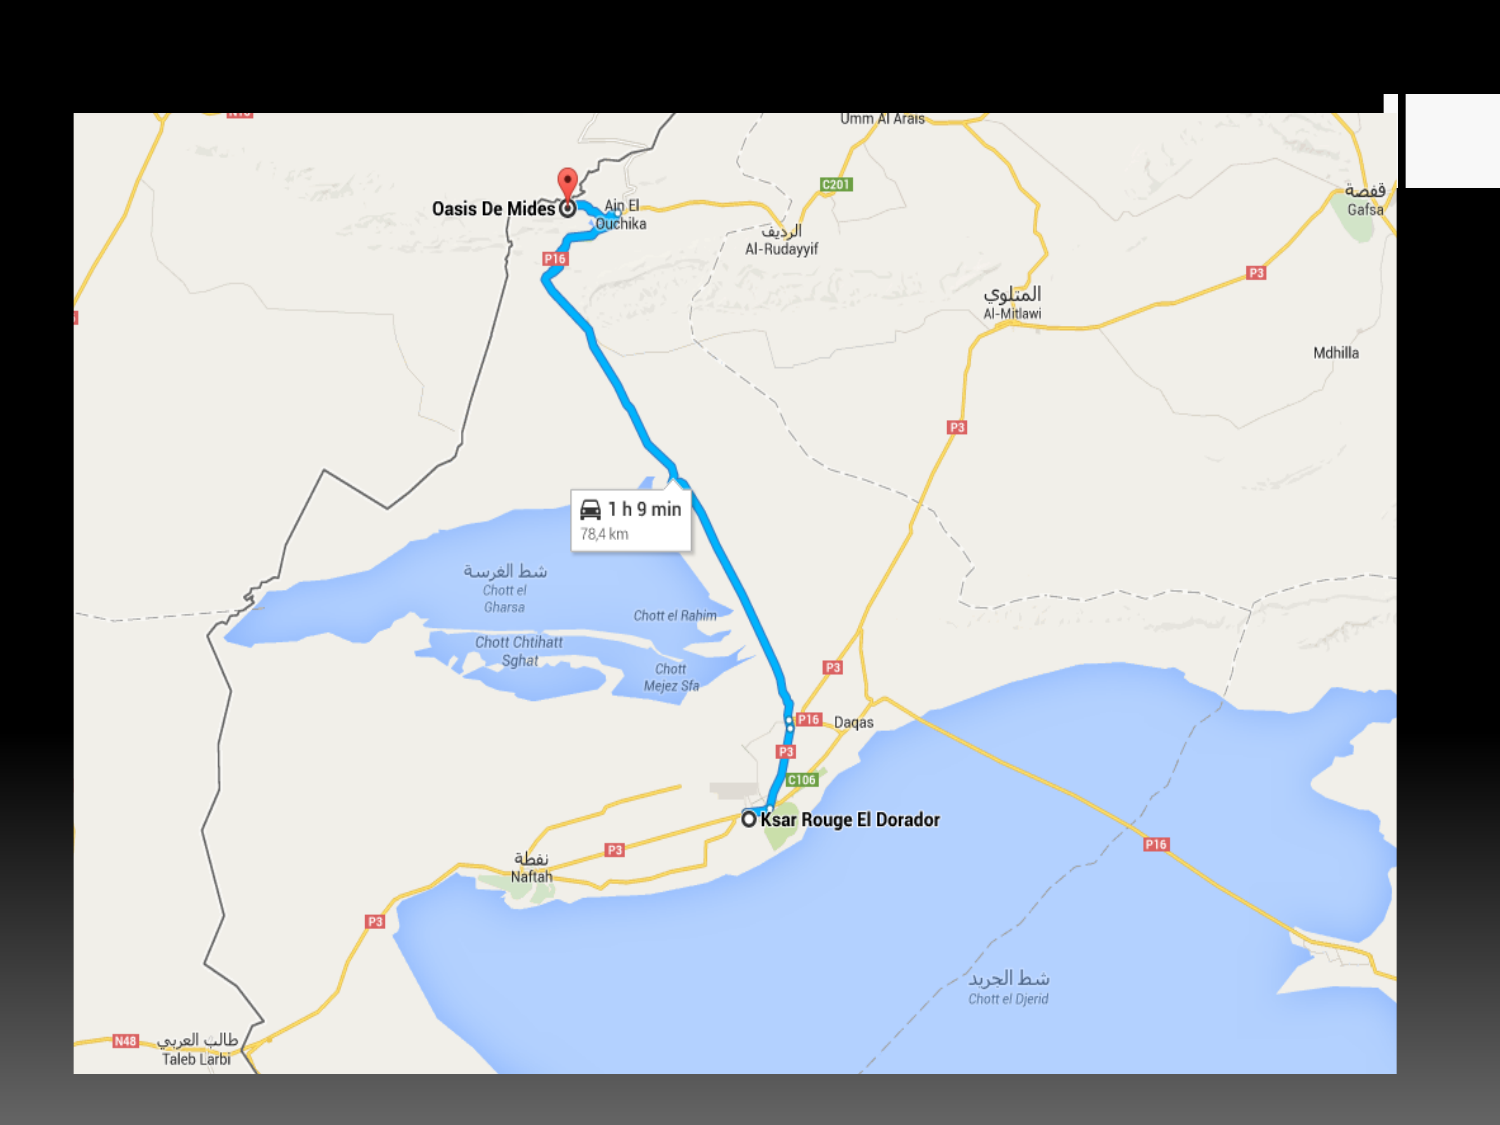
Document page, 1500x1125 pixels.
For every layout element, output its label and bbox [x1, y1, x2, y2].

picture [73, 113, 1398, 1074]
